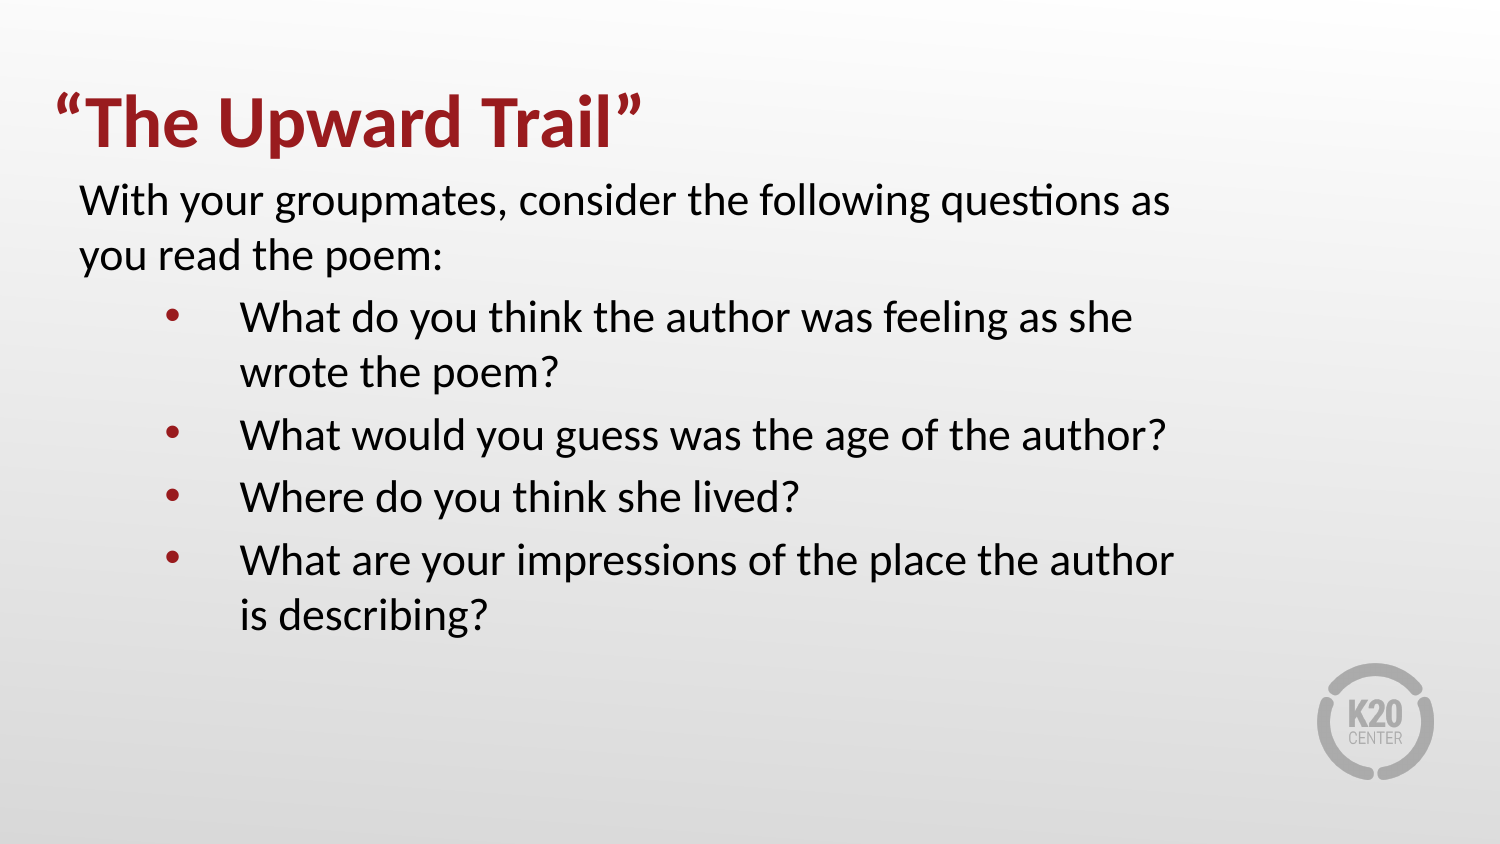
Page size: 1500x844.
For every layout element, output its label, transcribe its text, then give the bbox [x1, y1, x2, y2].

list With your groupmates, consider the following questions as you read the poem: What do you think the author was feeling as she wrote the poem? What would you guess was the age of the author? Where do you think she lived? What are your impressions of the place the author is describing? [64, 162, 1221, 784]
title “The Upward Trail” [52, 21, 1403, 163]
picture [1300, 646, 1451, 797]
